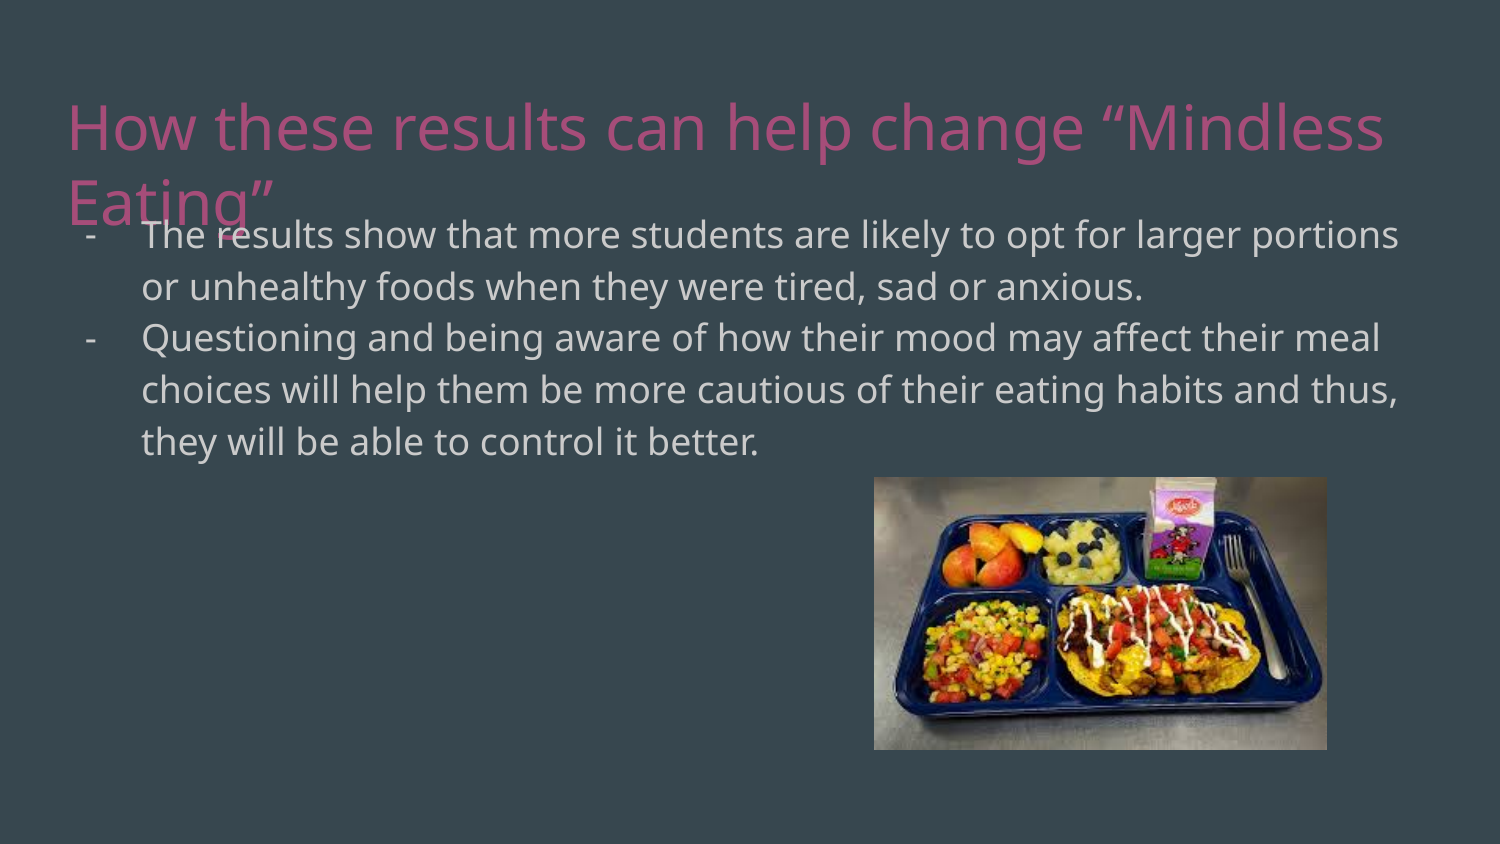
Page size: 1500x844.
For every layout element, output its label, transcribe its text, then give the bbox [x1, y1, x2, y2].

list The results show that more students are likely to opt for larger portions or unhealthy foods when they were tired, sad or anxious. Questioning and being aware of how their mood may affect their meal choices will help them be more cautious of their eating habits and thus, they will be able to control it better. [51, 189, 1449, 750]
picture [874, 477, 1327, 750]
title How these results can help change “Mindless Eating” [51, 72, 1449, 167]
